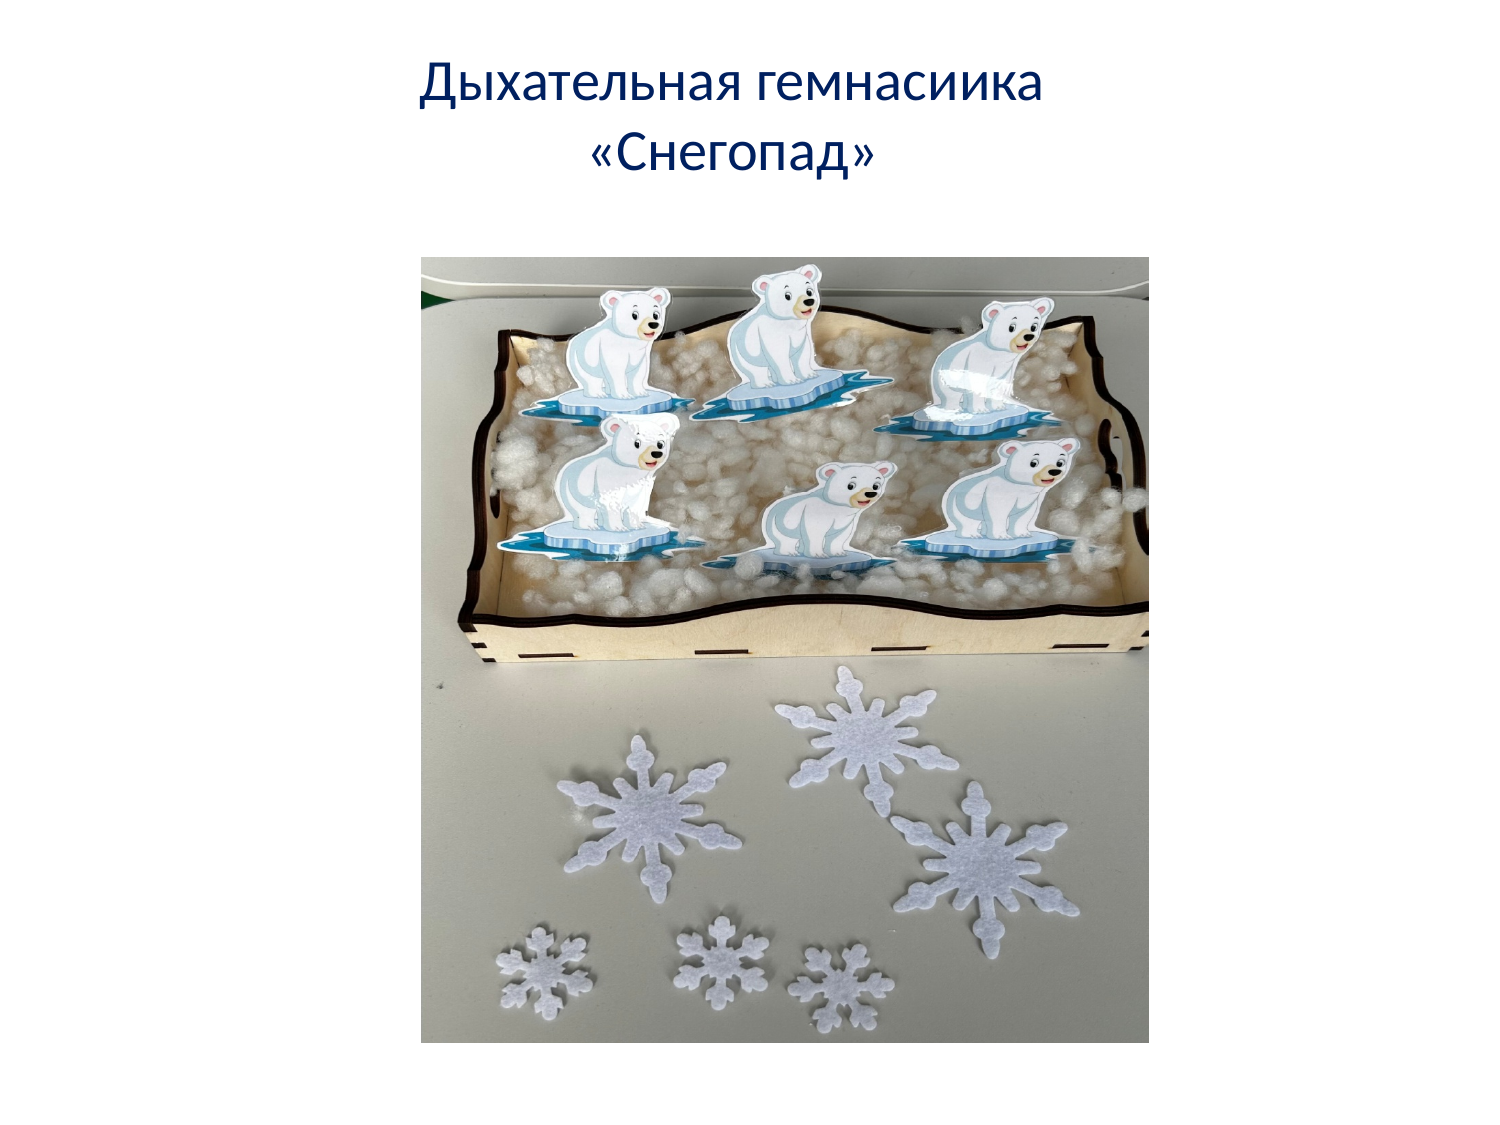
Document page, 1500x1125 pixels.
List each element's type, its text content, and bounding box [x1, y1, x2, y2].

picture [421, 257, 1149, 1044]
text_box Дыхательная гемнасиика «Снегопад» [351, 35, 1114, 190]
